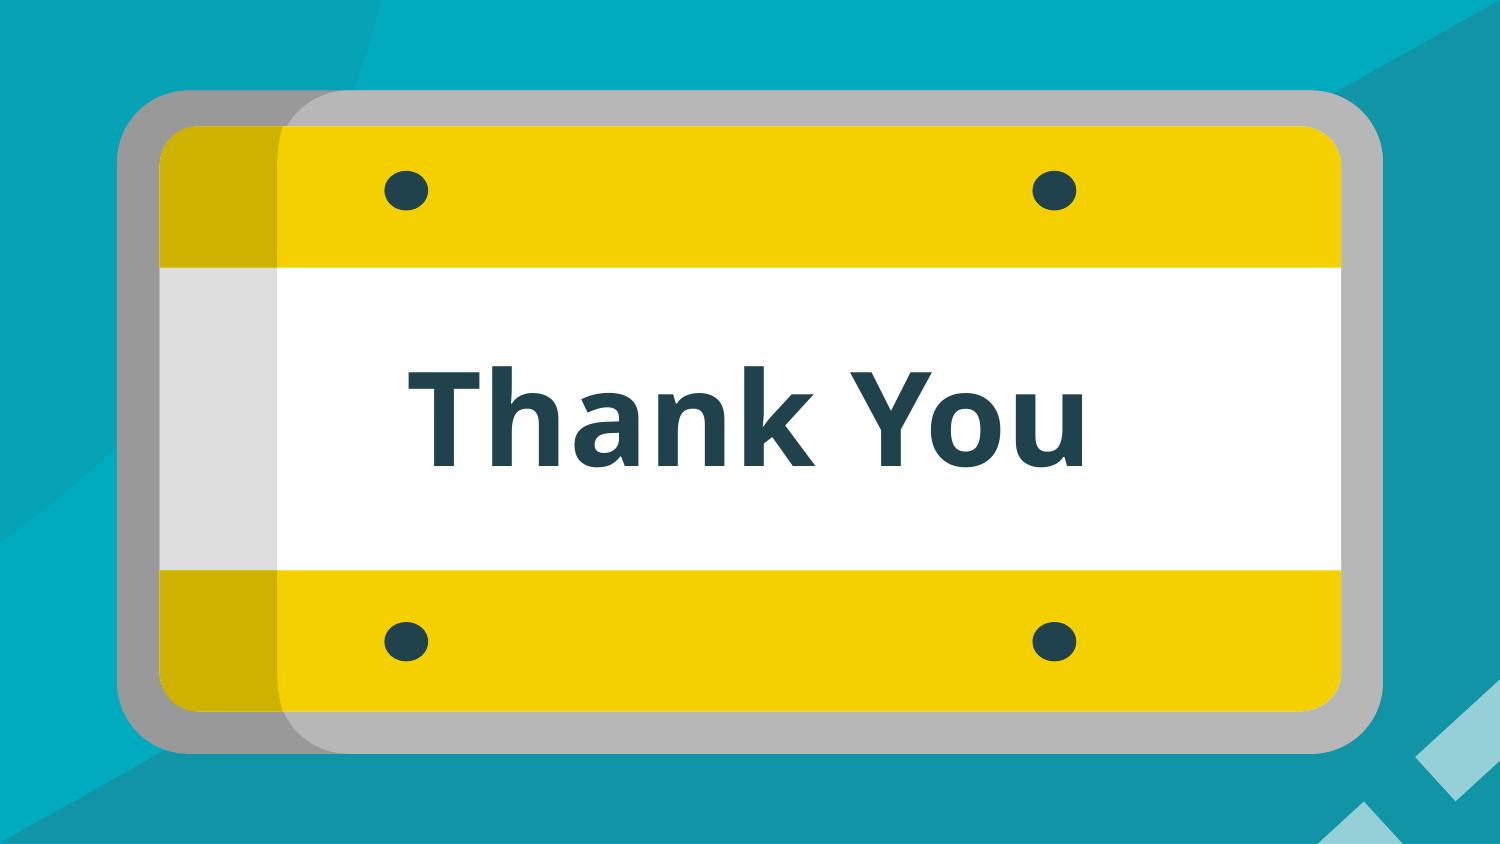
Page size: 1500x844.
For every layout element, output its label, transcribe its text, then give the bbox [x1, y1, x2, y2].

title Thank You [116, 89, 1383, 754]
